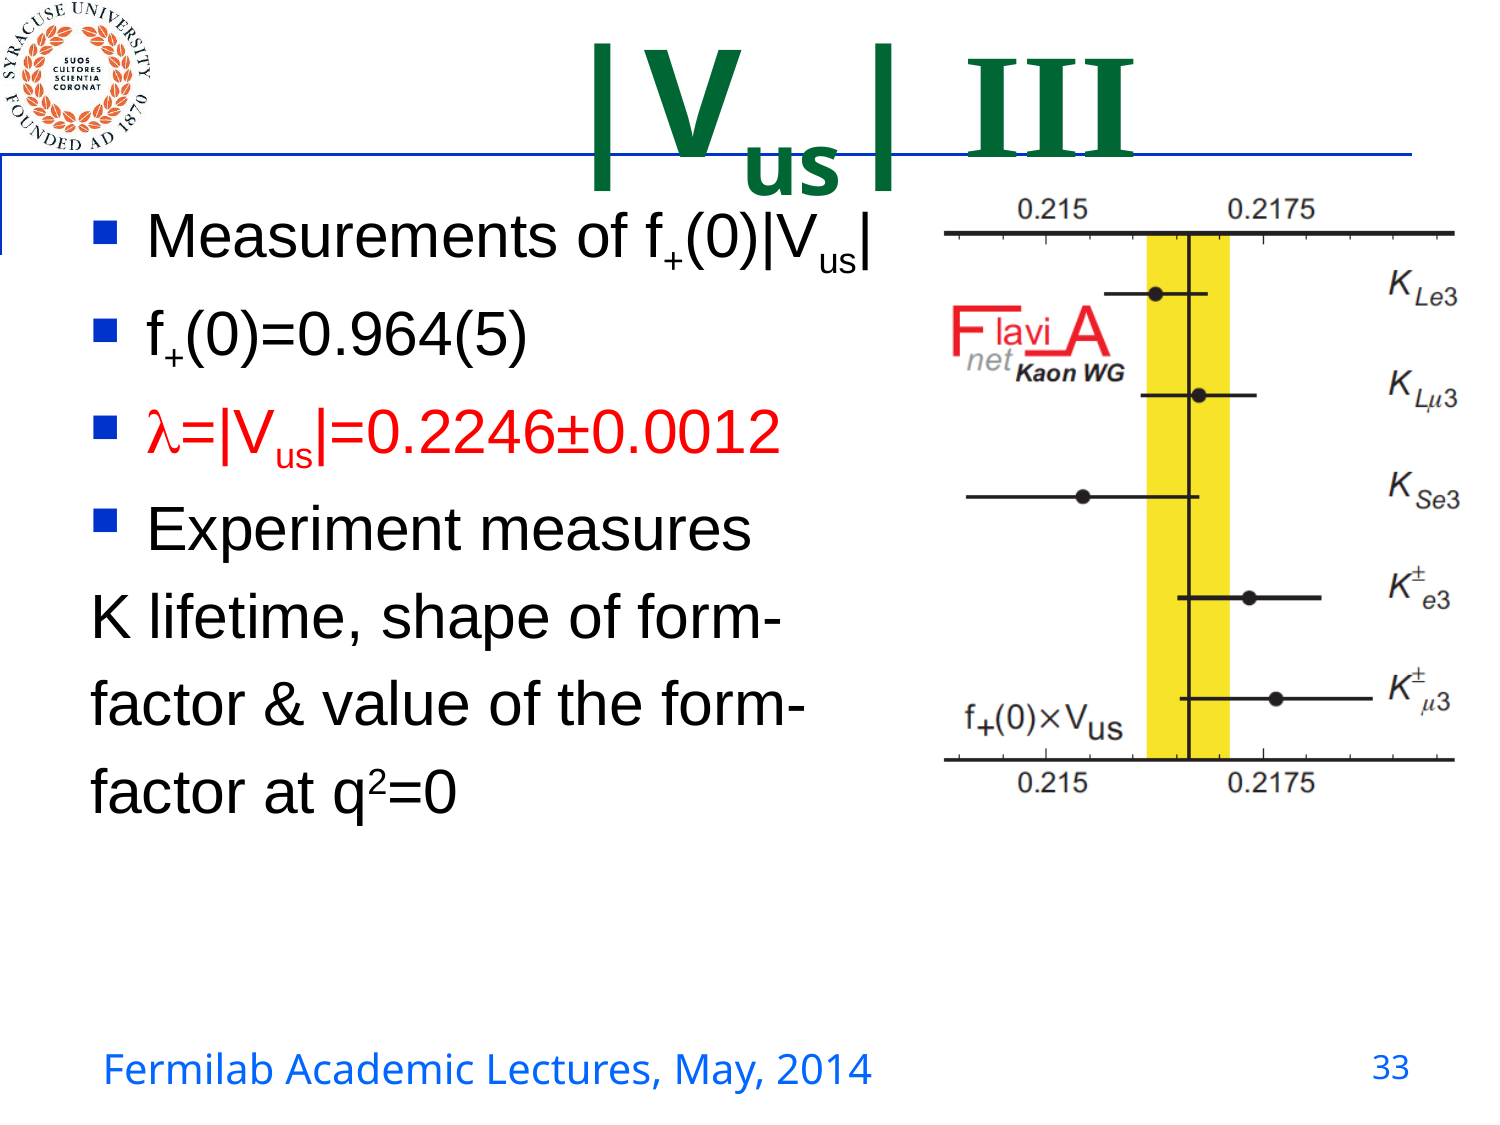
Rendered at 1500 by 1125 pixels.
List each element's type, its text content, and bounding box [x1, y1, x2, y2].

picture [905, 187, 1500, 812]
list Measurements of f+(0)|Vus| f+(0)=0.964(5) l=|Vus|=0.2246±0.0012 Experiment measures K lifetime, shape of form- factor & value of the form- factor at q2=0 [74, 187, 1426, 1001]
title |Vus| III [224, 0, 1476, 187]
slide_number 33 [1074, 1023, 1426, 1100]
picture [3, 2, 150, 150]
footer Fermilab Academic Lectures, May, 2014 [87, 1024, 988, 1101]
